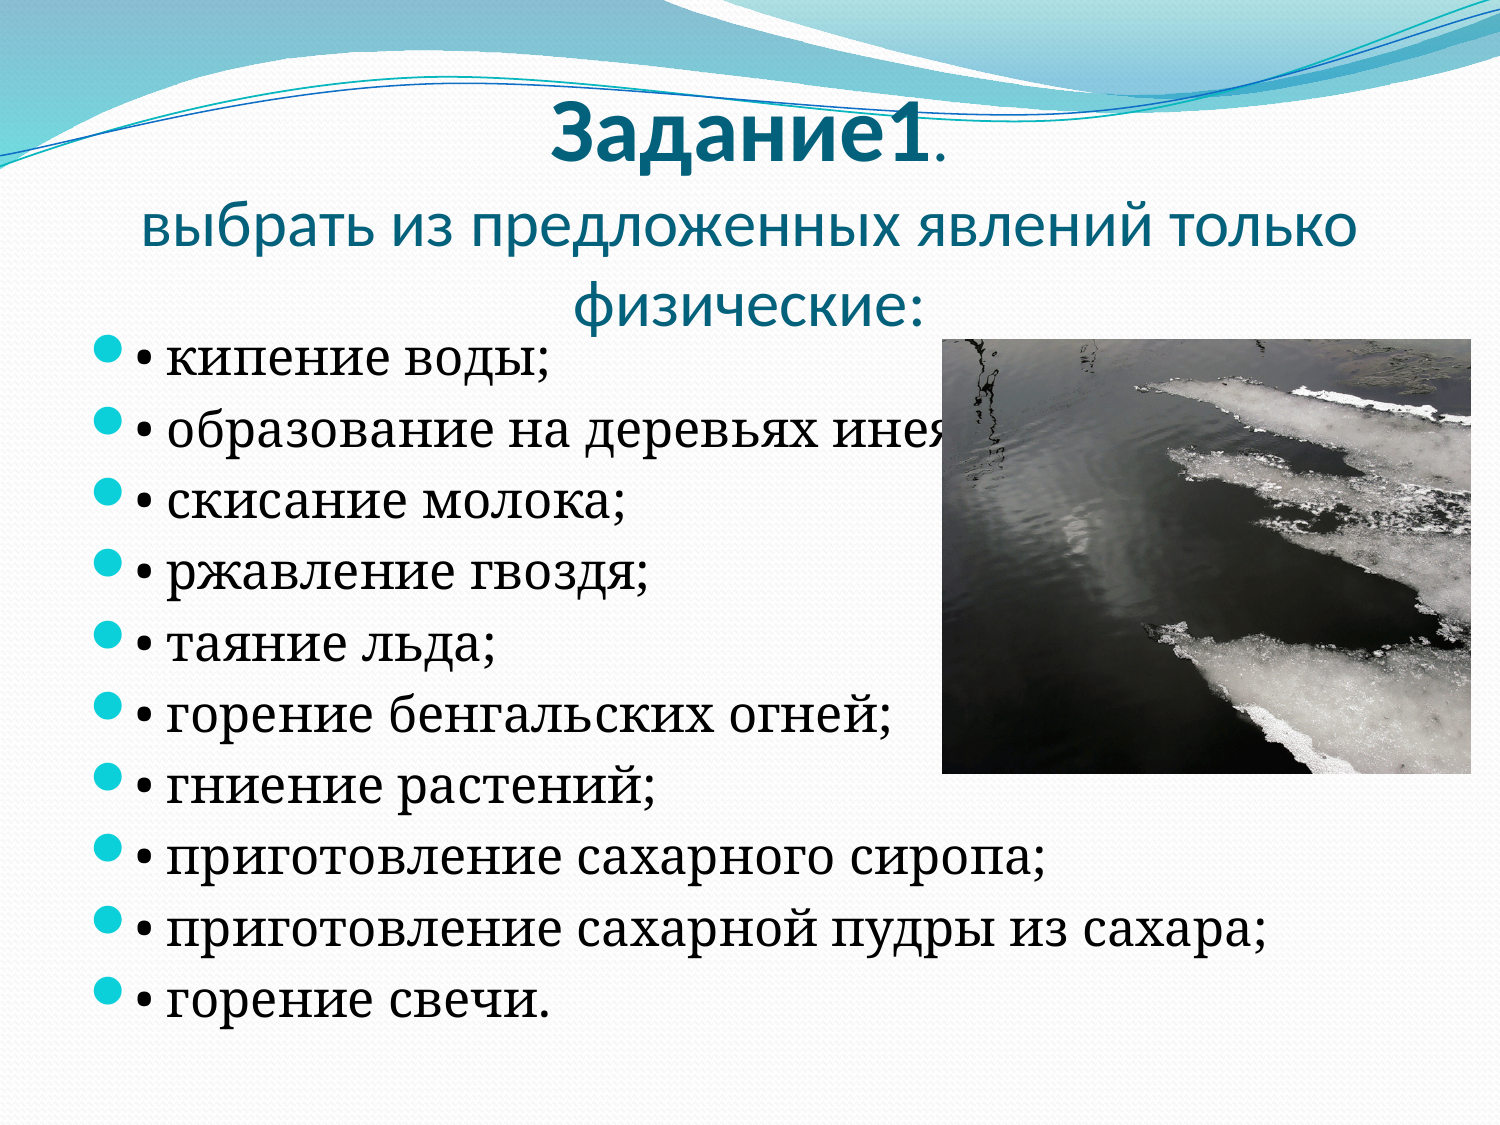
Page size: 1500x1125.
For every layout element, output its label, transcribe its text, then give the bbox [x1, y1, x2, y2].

picture [942, 339, 1471, 774]
title Задание1. выбрать из предложенных явлений только физические: [75, 115, 1425, 317]
list • кипение воды; • образование на деревьях инея; • скисание молока; • ржавление гвоздя; • таяние льда; • горение бенгальских огней; • гниение растений; • приготовление сахарного сиропа; • приготовление сахарной пудры из сахара; • горение свечи. [75, 317, 1425, 1038]
